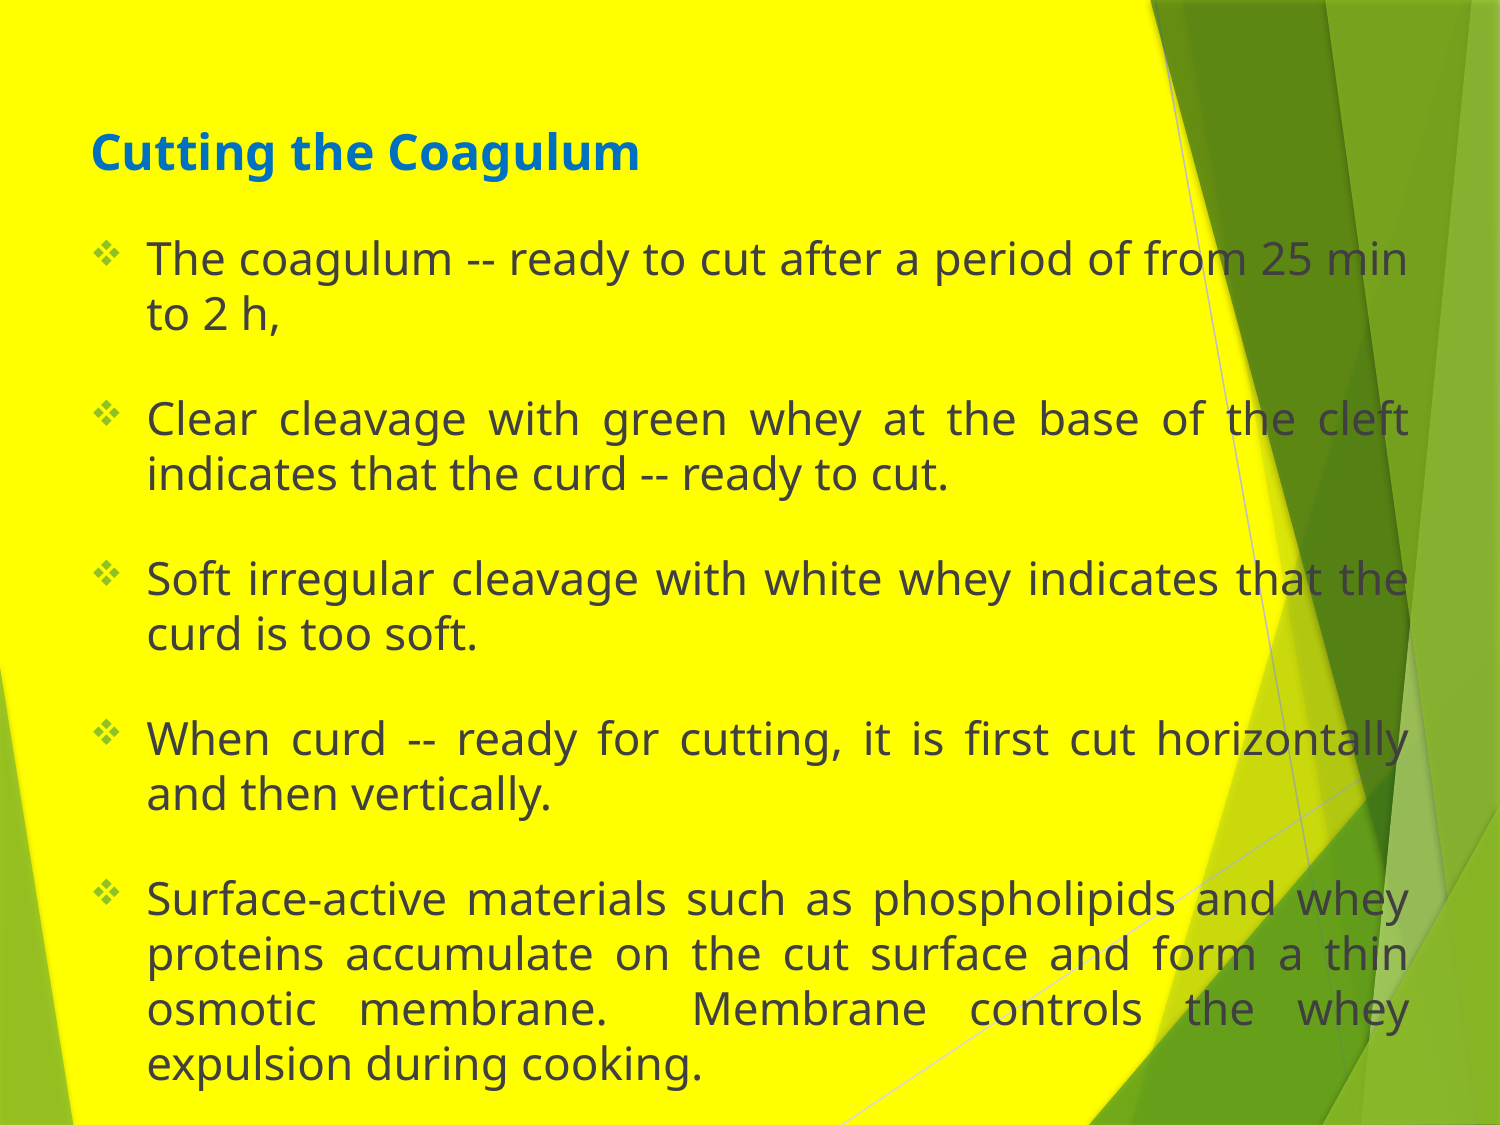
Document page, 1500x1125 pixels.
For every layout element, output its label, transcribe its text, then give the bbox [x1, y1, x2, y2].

list Cutting the Coagulum The coagulum -- ready to cut after a period of from 25 min to 2 h, Clear cleavage with green whey at the base of the cleft indicates that the curd -- ready to cut. Soft irregular cleavage with white whey indicates that the curd is too soft. When curd -- ready for cutting, it is first cut horizontally and then vertically. Surface-active materials such as phospholipids and whey proteins accumulate on the cut surface and form a thin osmotic membrane. Membrane controls the whey expulsion during cooking. [75, 112, 1425, 1050]
